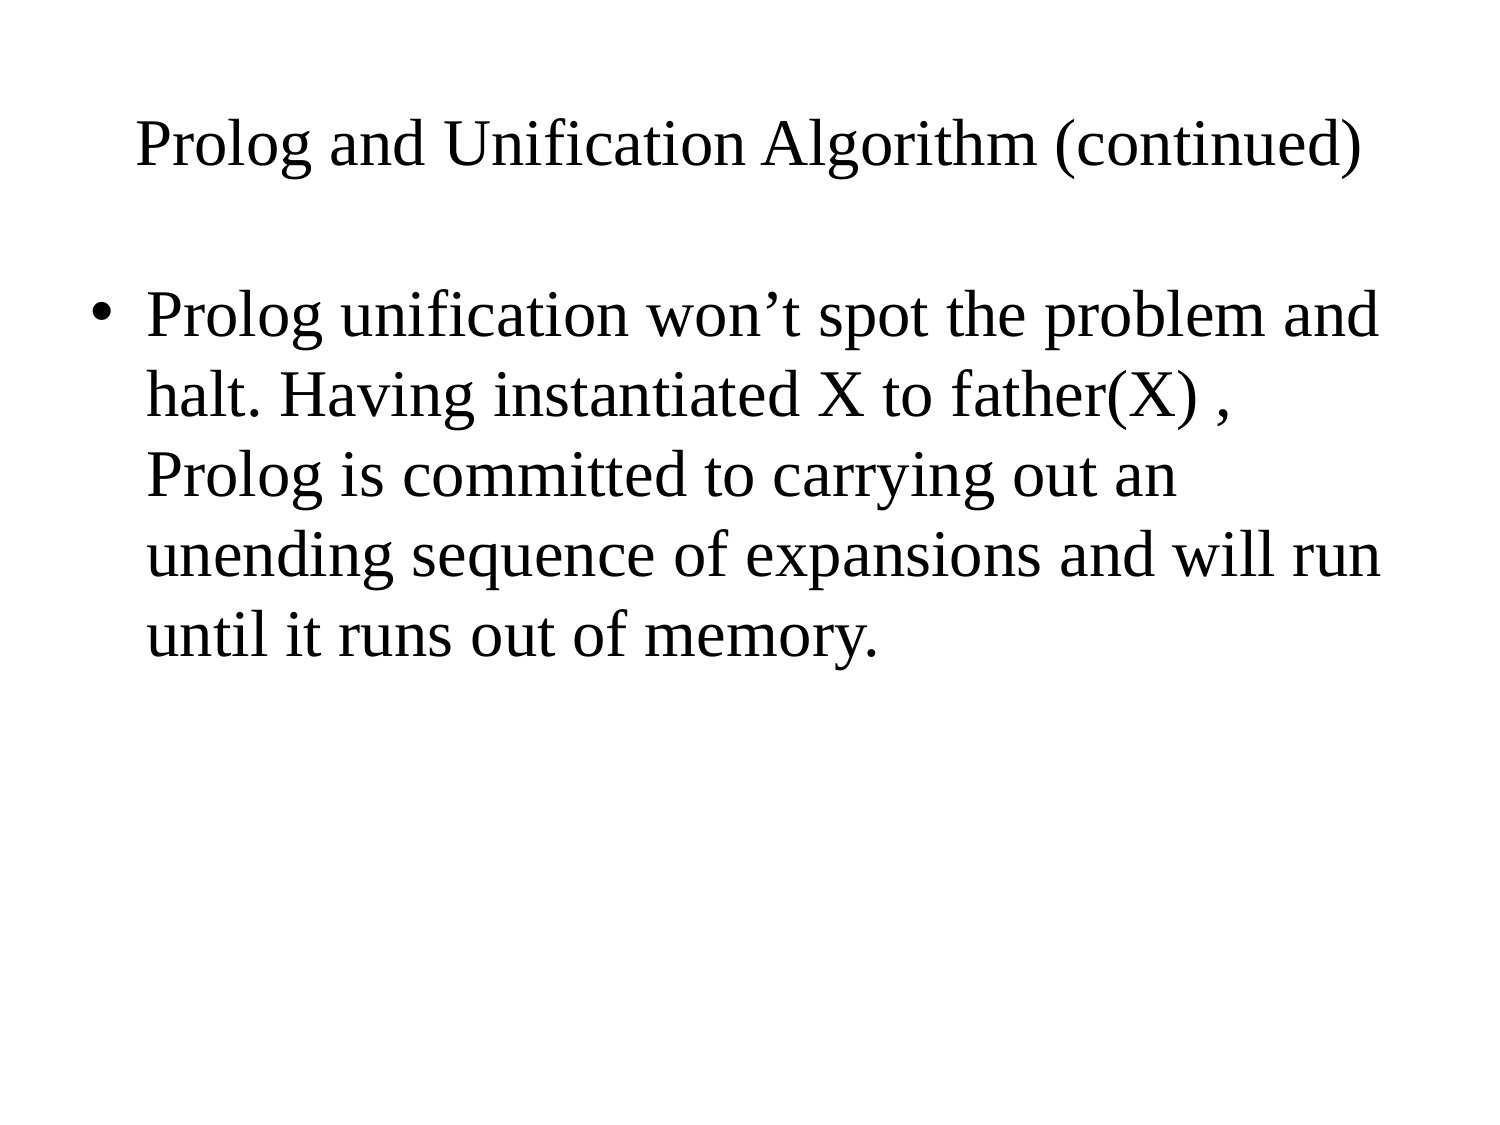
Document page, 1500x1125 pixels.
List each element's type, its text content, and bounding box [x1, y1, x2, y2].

list Prolog unification won’t spot the problem and halt. Having instantiated X to father(X) , Prolog is committed to carrying out an unending sequence of expansions and will run until it runs out of memory. [75, 262, 1425, 1005]
title Prolog and Unification Algorithm (continued) [75, 45, 1425, 233]
